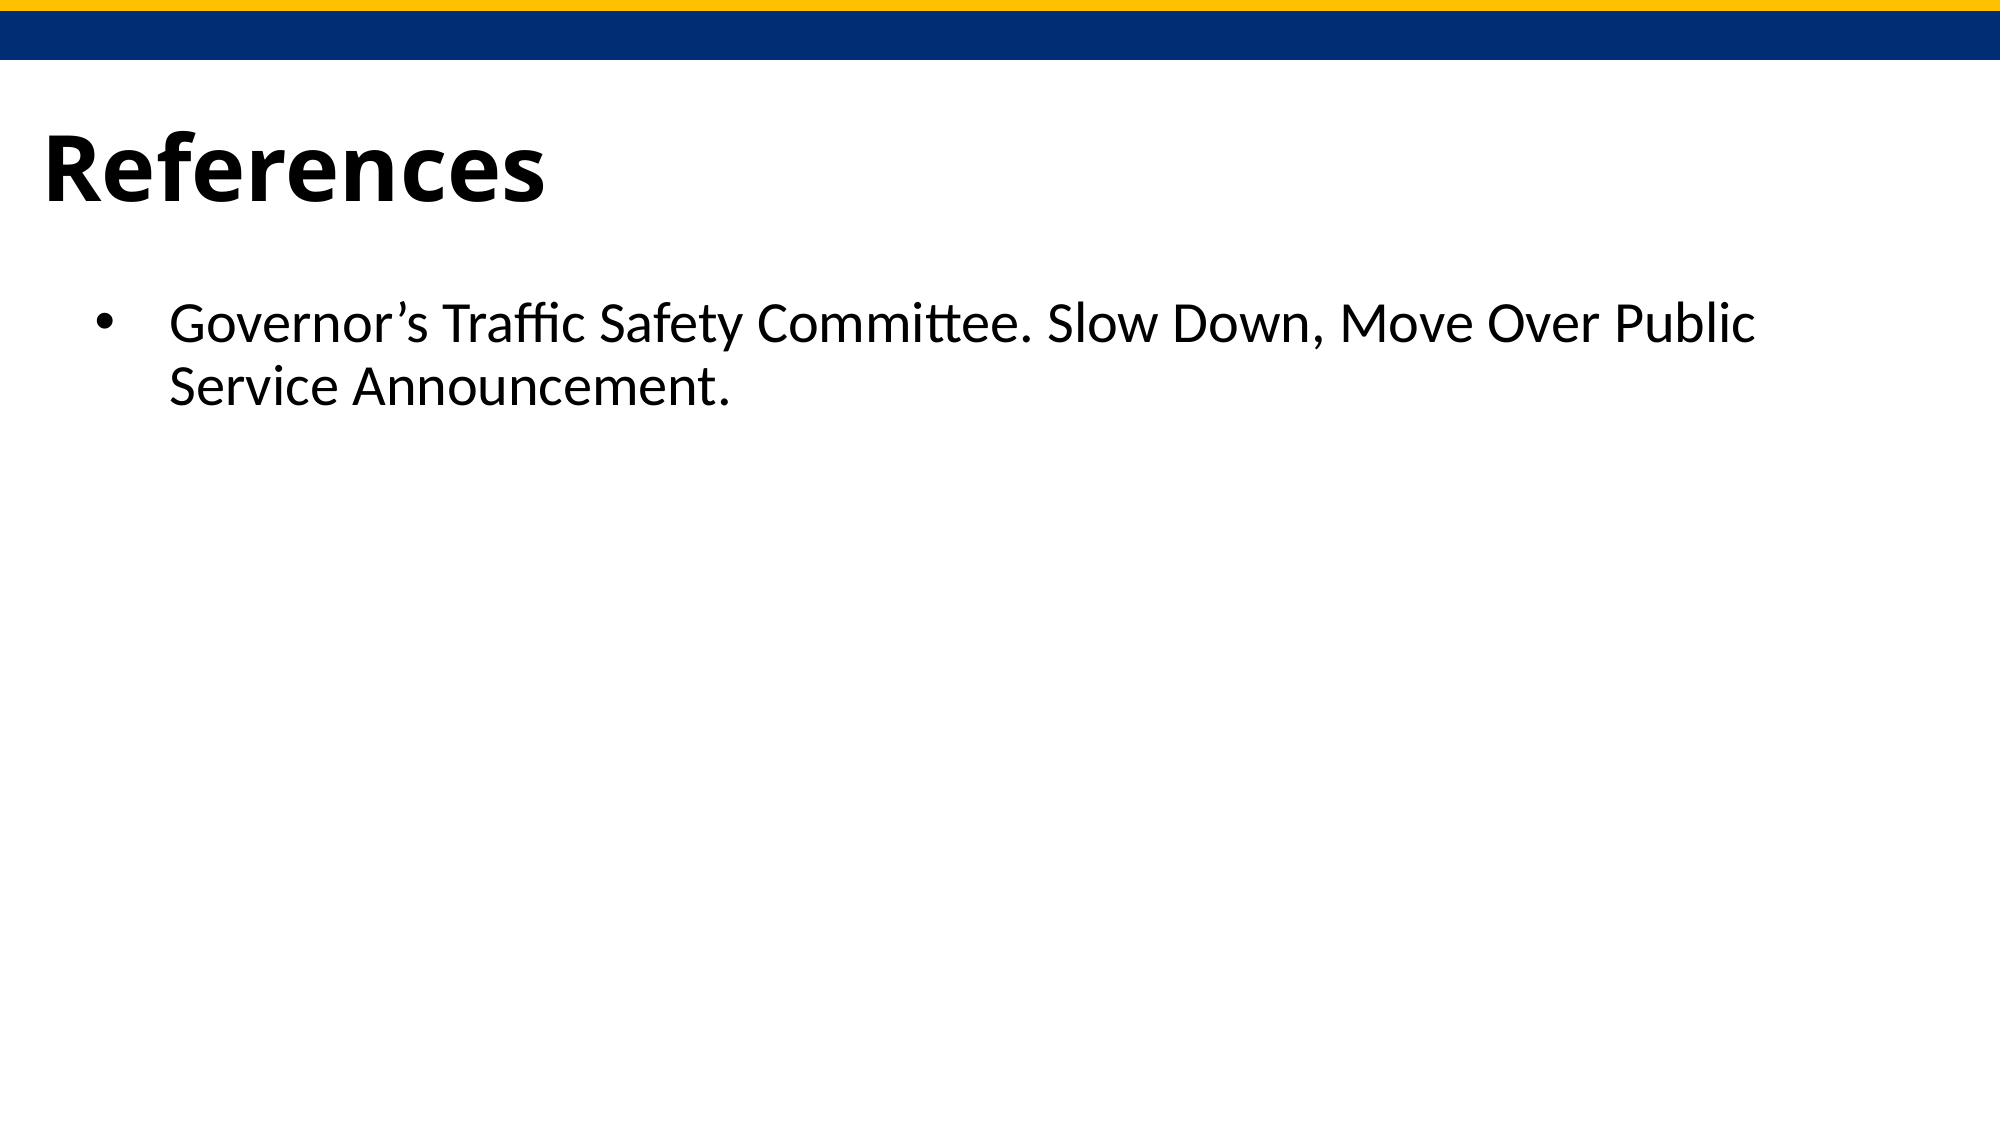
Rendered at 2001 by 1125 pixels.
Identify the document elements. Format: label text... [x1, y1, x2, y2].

list Governor’s Traffic Safety Committee. Slow Down, Move Over Public Service Announcement. [79, 284, 1892, 1014]
picture [0, 0, 2000, 60]
title References [26, 63, 1752, 281]
